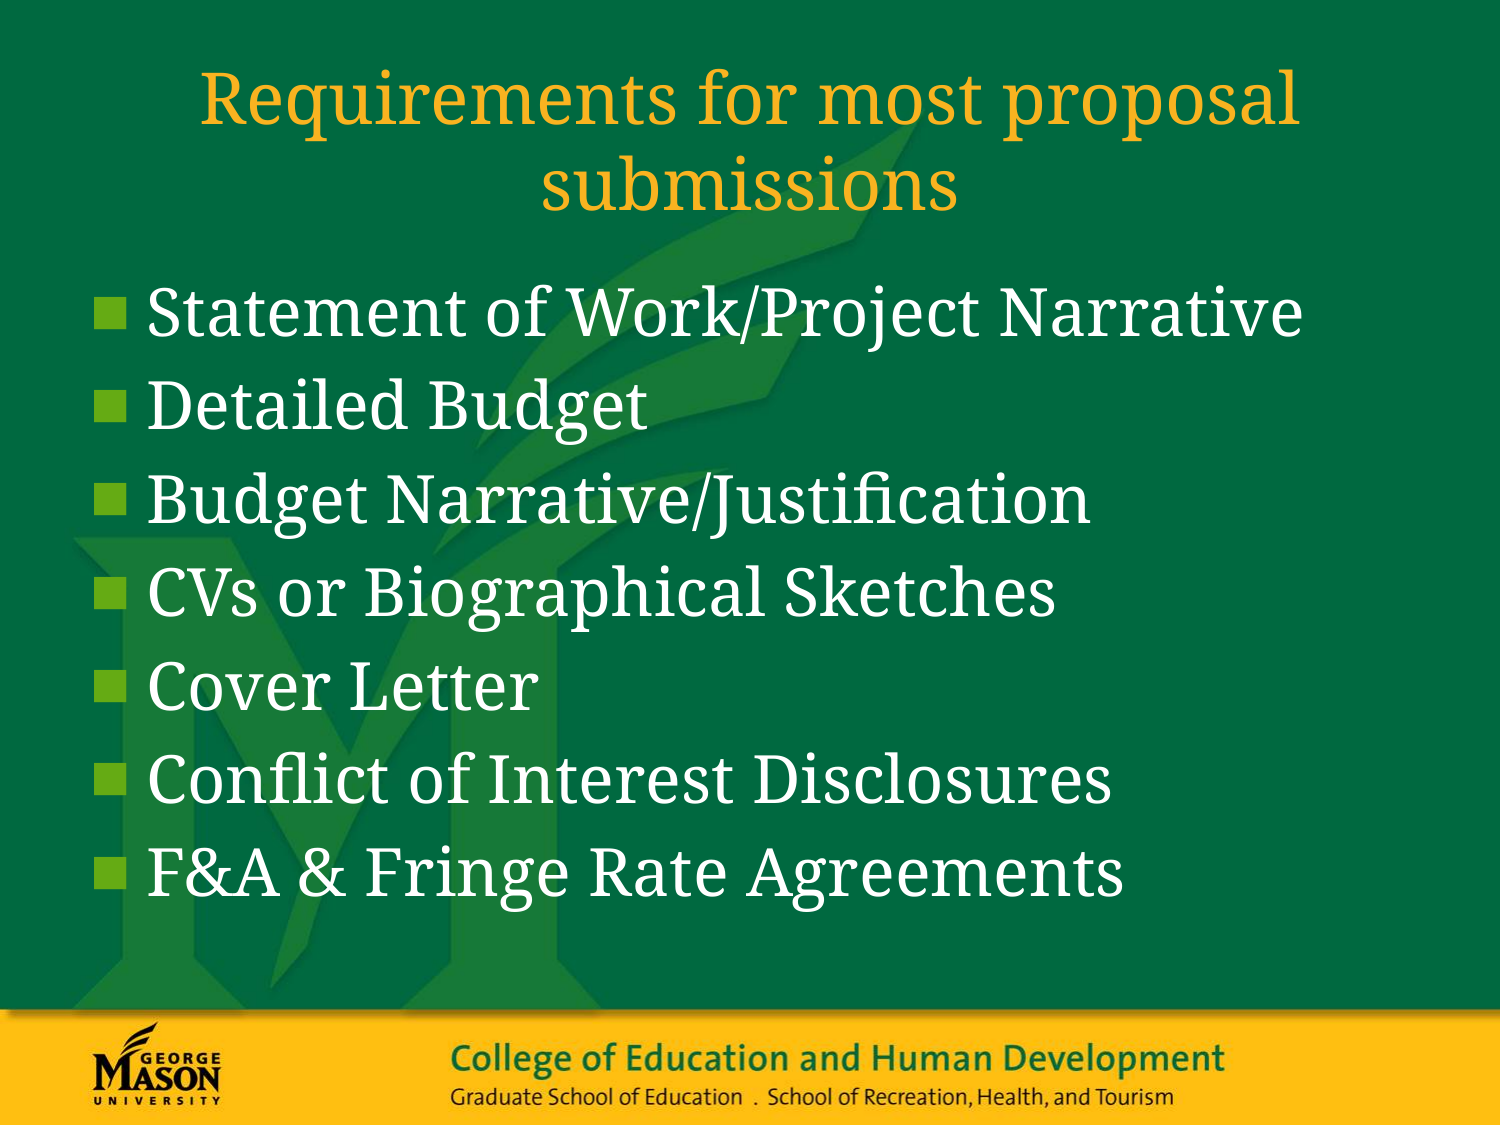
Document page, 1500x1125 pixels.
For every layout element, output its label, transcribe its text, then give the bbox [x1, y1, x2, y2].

list Statement of Work/Project Narrative Detailed Budget Budget Narrative/Justification CVs or Biographical Sketches Cover Letter Conflict of Interest Disclosures F&A & Fringe Rate Agreements [75, 262, 1425, 1005]
title Requirements for most proposal submissions [75, 45, 1425, 233]
picture [0, 0, 1500, 1125]
